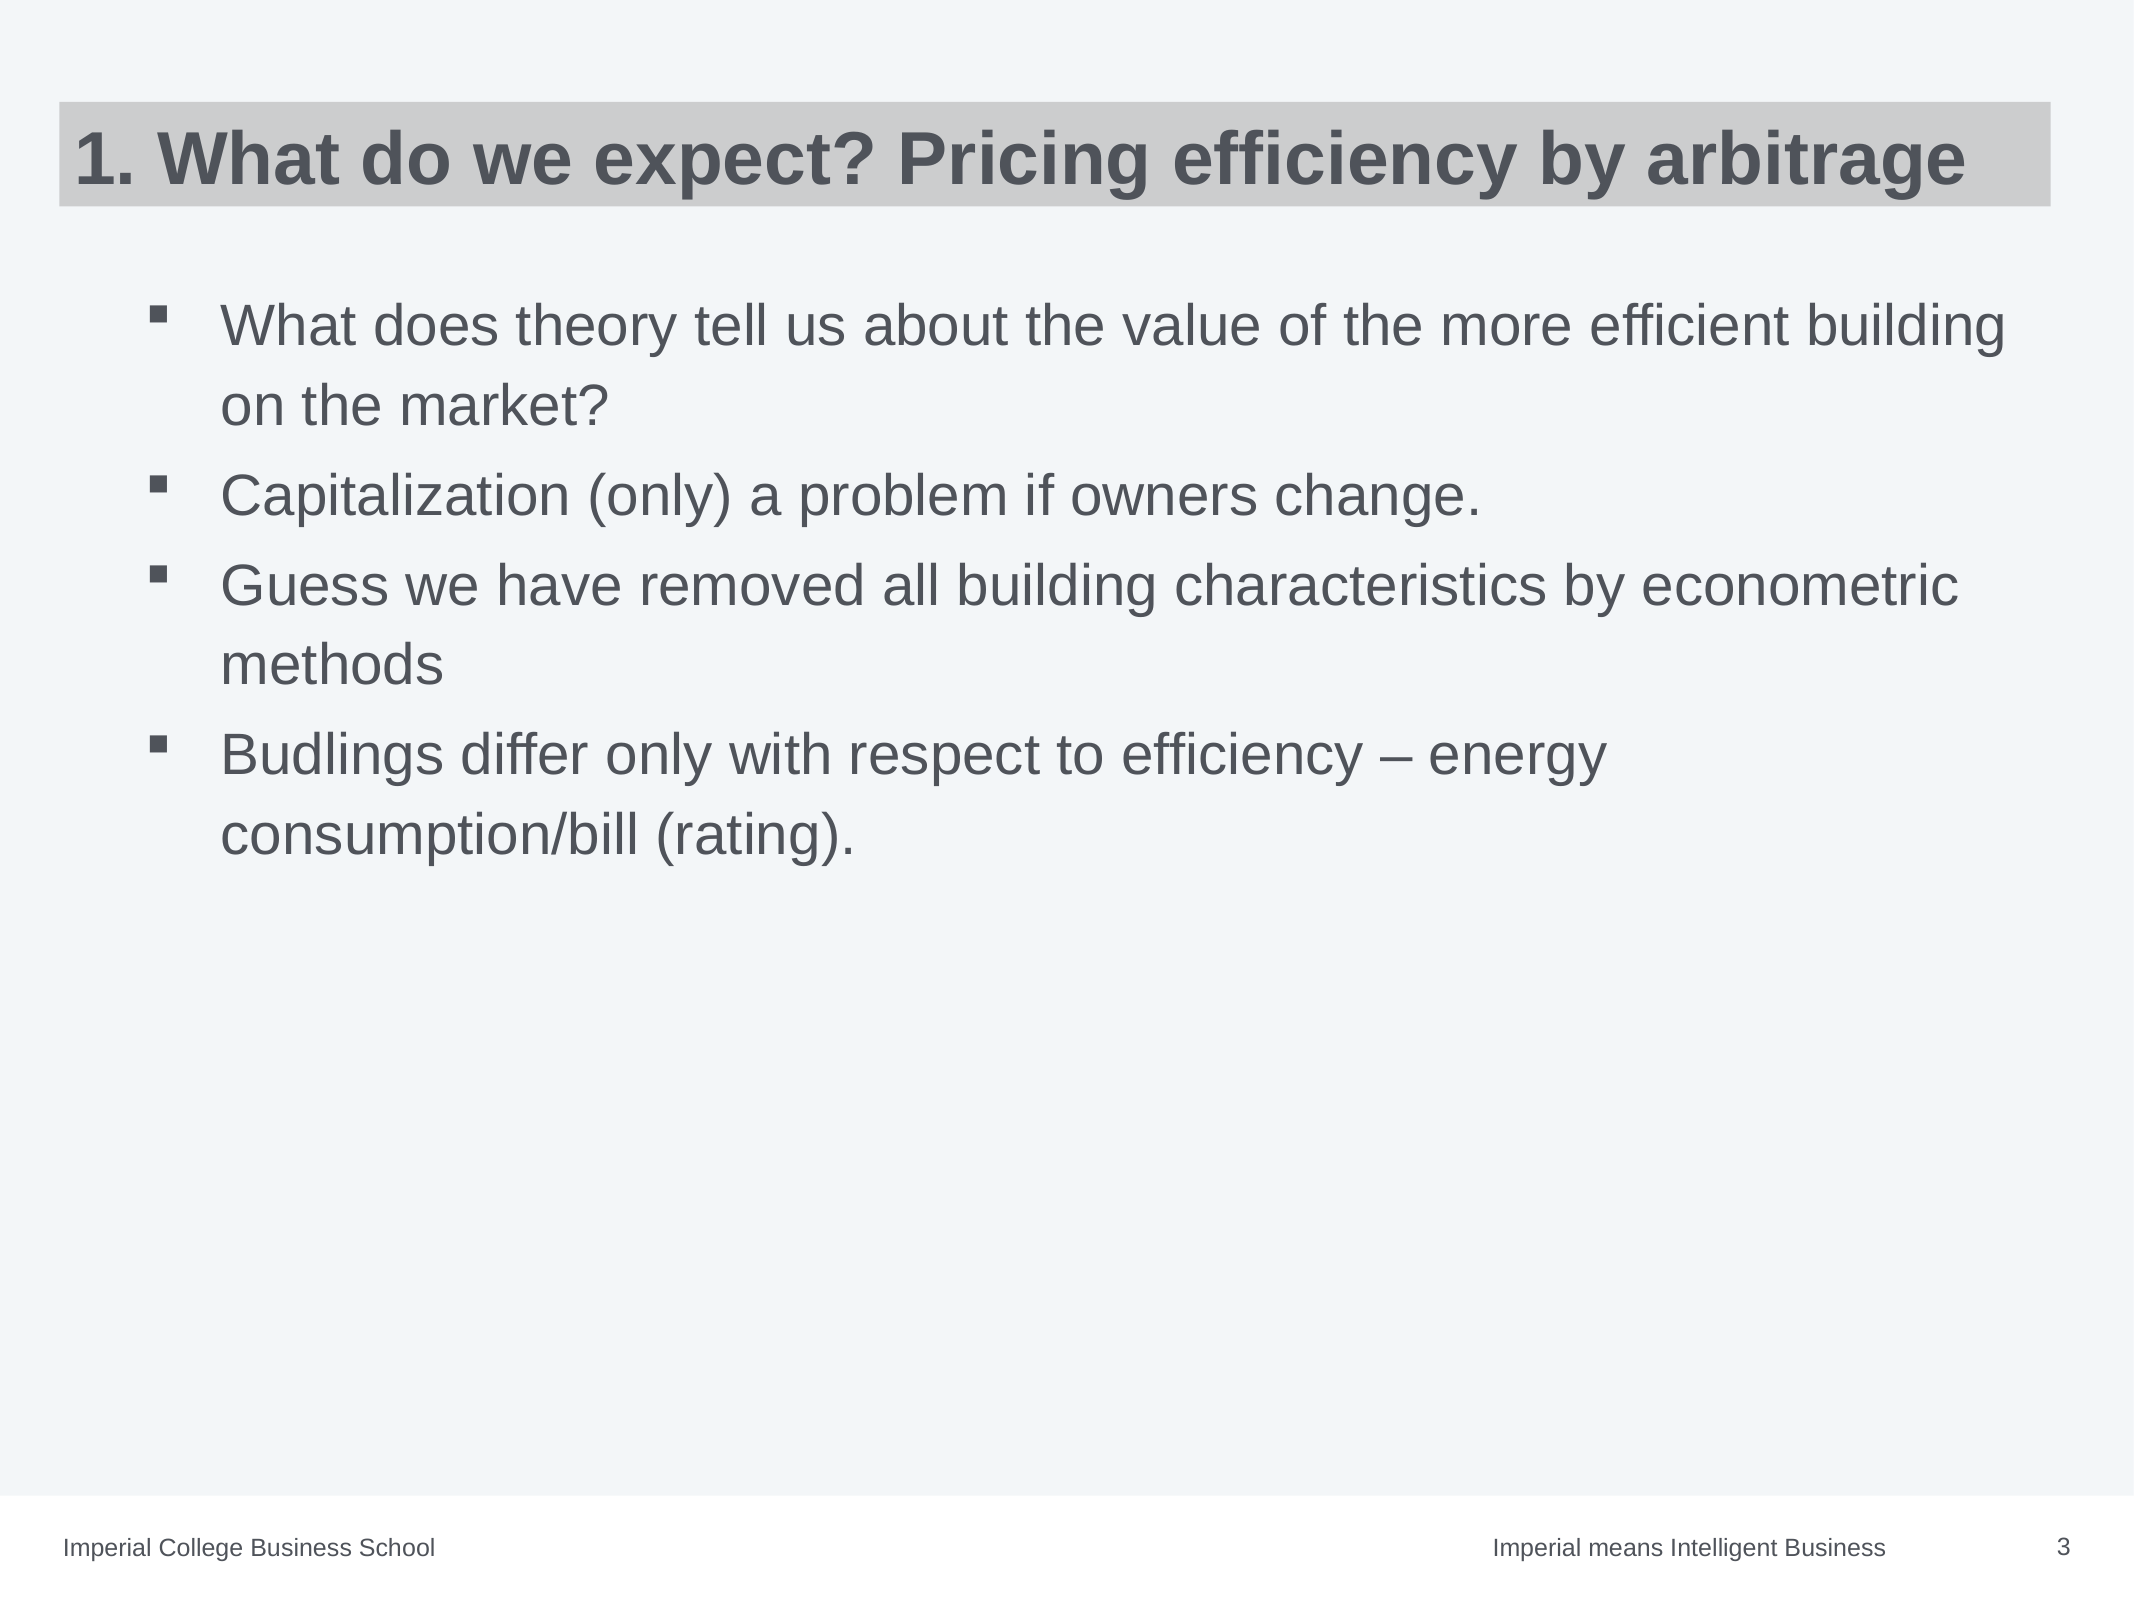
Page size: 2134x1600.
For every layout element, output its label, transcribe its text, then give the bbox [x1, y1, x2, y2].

text_box What does theory tell us about the value of the more efficient building on the market? Capitalization (only) a problem if owners change. Guess we have removed all building characteristics by econometric methods Budlings differ only with respect to efficiency – energy consumption/bill (rating). [131, 269, 2051, 874]
text_box 1. What do we expect? Pricing efficiency by arbitrage [59, 101, 2051, 207]
